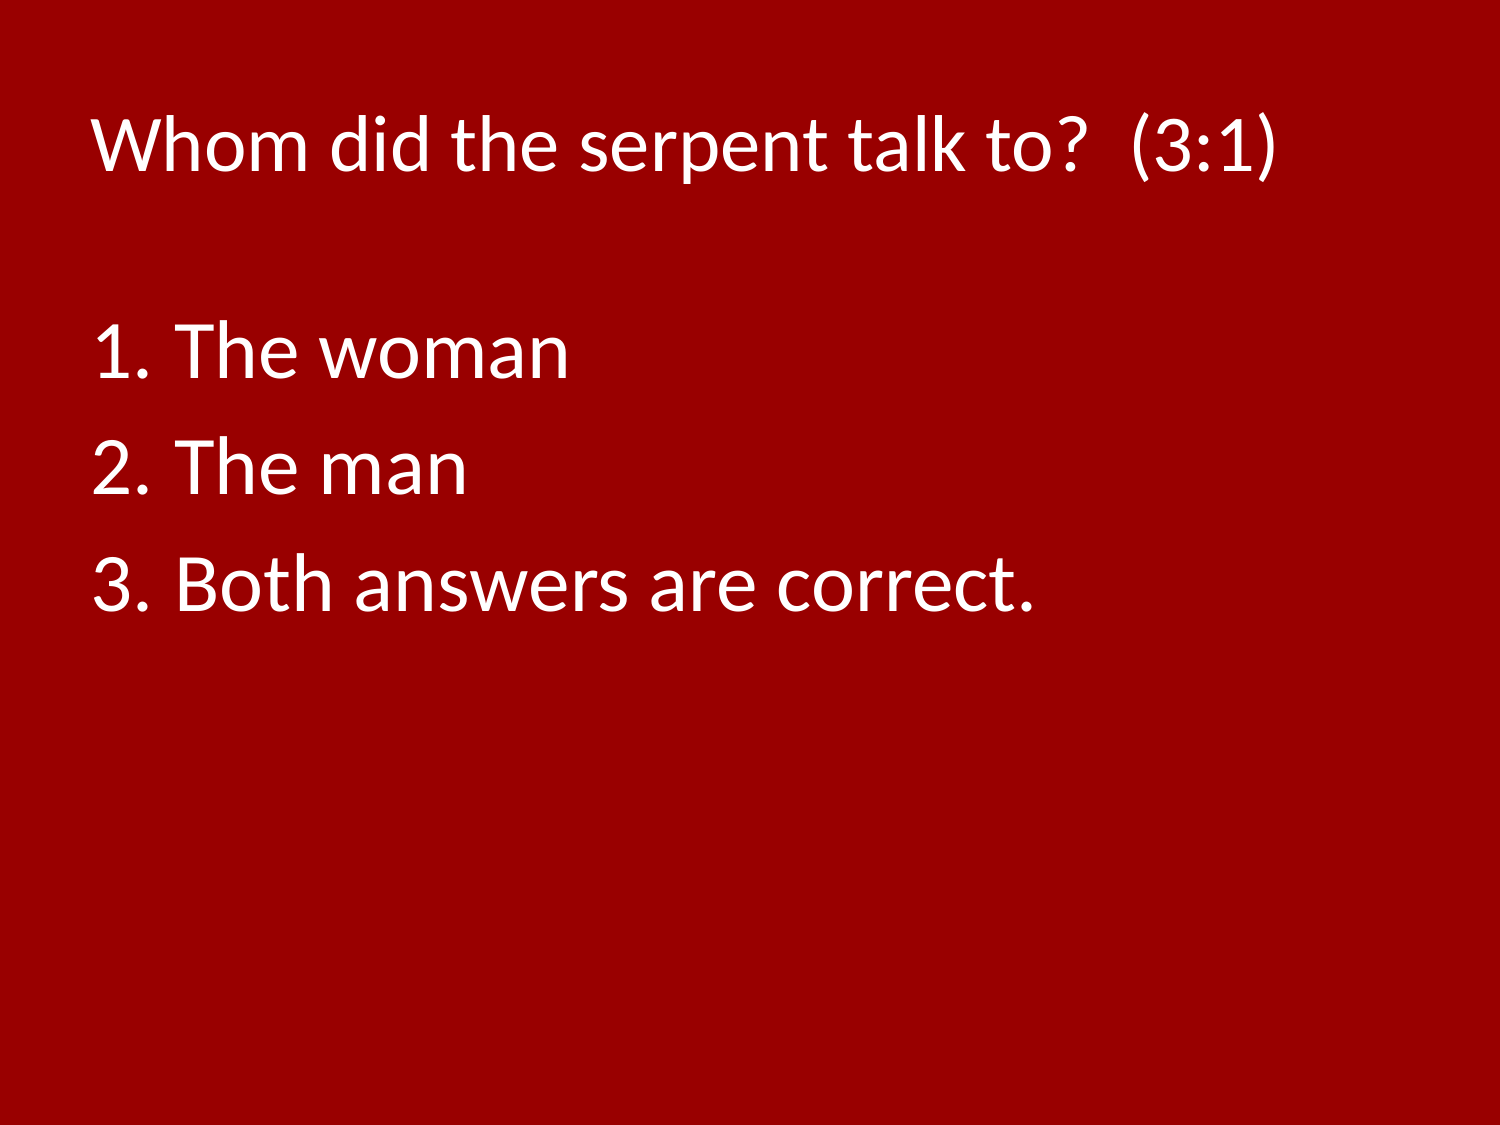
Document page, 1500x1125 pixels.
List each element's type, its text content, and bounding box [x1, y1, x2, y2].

list The woman The man Both answers are correct. [75, 287, 1425, 1005]
title Whom did the serpent talk to? (3:1) [75, 45, 1425, 233]
